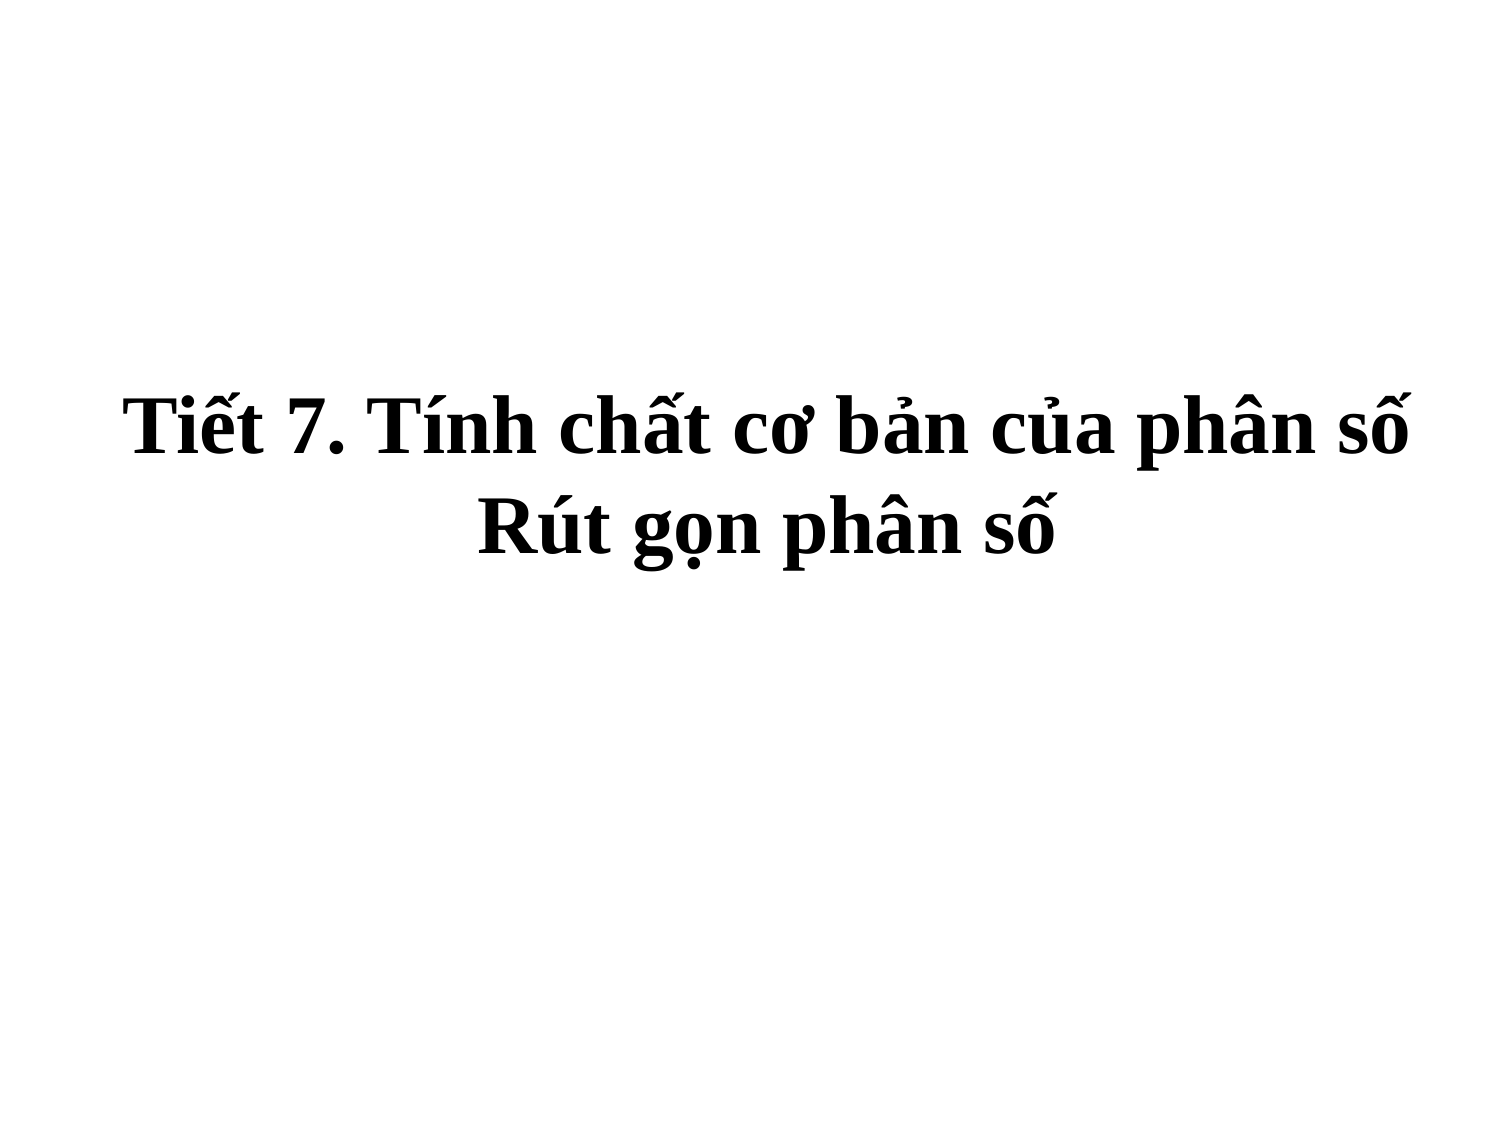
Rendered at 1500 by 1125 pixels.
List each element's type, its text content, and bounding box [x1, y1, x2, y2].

title Tiết 7. Tính chất cơ bản của phân số Rút gọn phân số [53, 349, 1483, 591]
